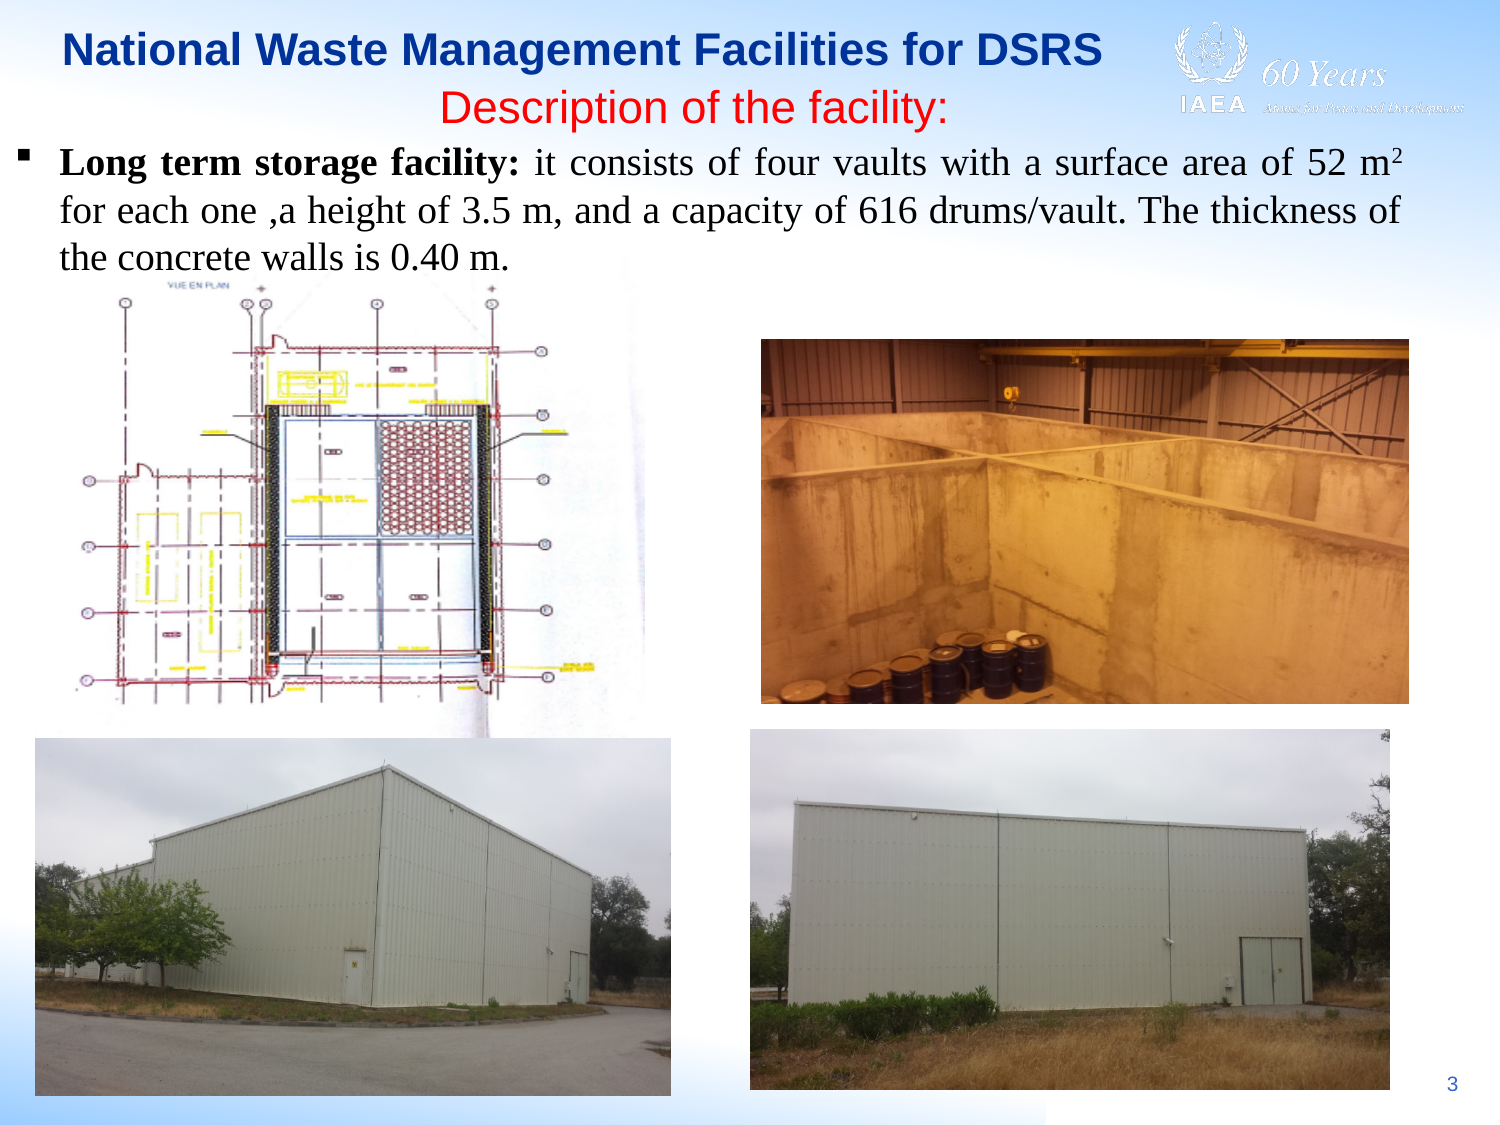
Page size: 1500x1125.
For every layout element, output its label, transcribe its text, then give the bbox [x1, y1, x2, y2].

slide_number 3 [1389, 1063, 1474, 1112]
text_box Long term storage facility: it consists of four vaults with a surface area of 52 m2 for each one ,a height of 3.5 m, and a capacity of 616 drums/vault. The thickness of the concrete walls is 0.40 m. [0, 128, 1418, 287]
picture [749, 729, 1390, 1090]
picture [34, 257, 671, 1096]
title National Waste Management Facilities for DSRS [35, 0, 1131, 94]
picture [1175, 22, 1464, 115]
text_box Description of the facility: [377, 70, 965, 128]
picture [761, 339, 1409, 704]
